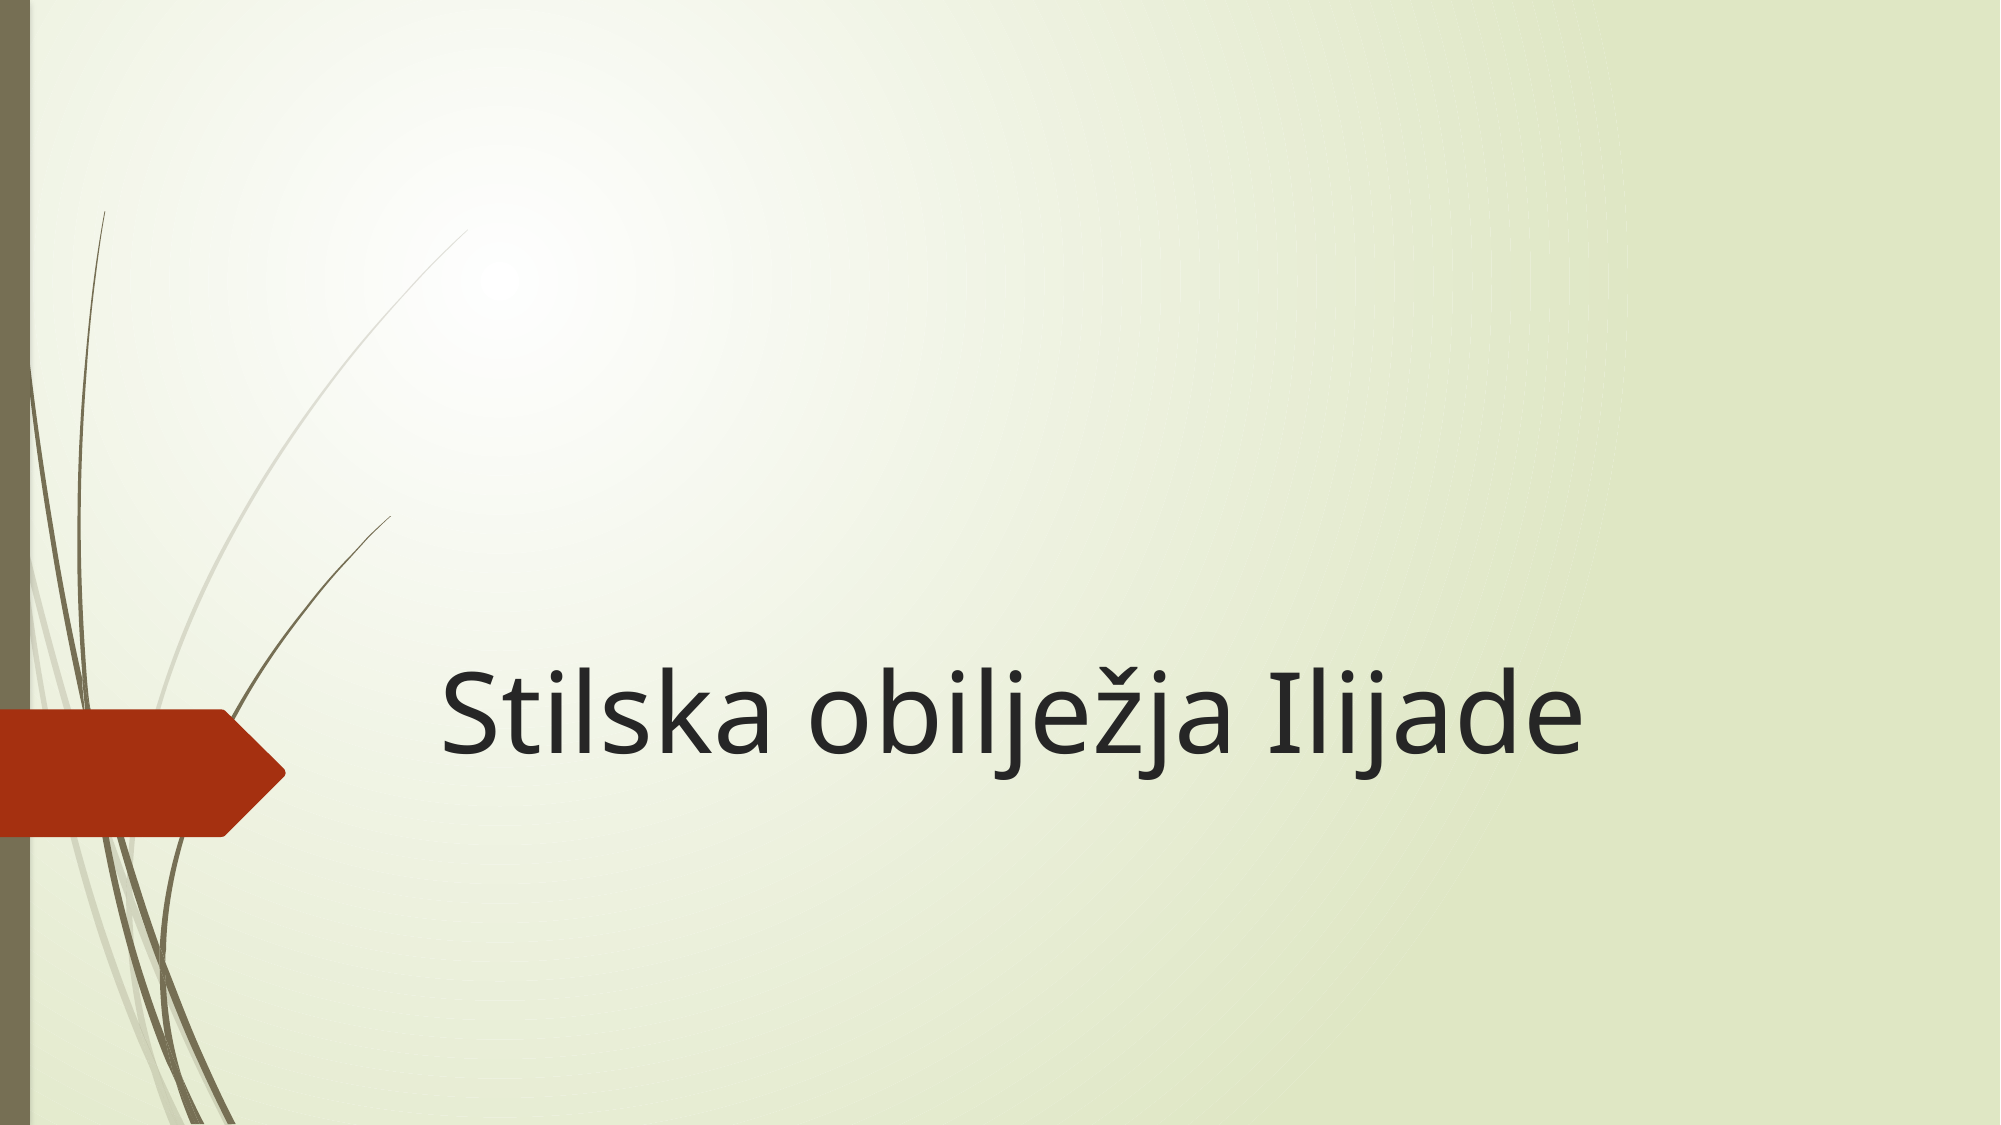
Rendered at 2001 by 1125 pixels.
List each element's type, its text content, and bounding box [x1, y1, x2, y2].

title Stilska obilježja Ilijade [424, 412, 1888, 784]
